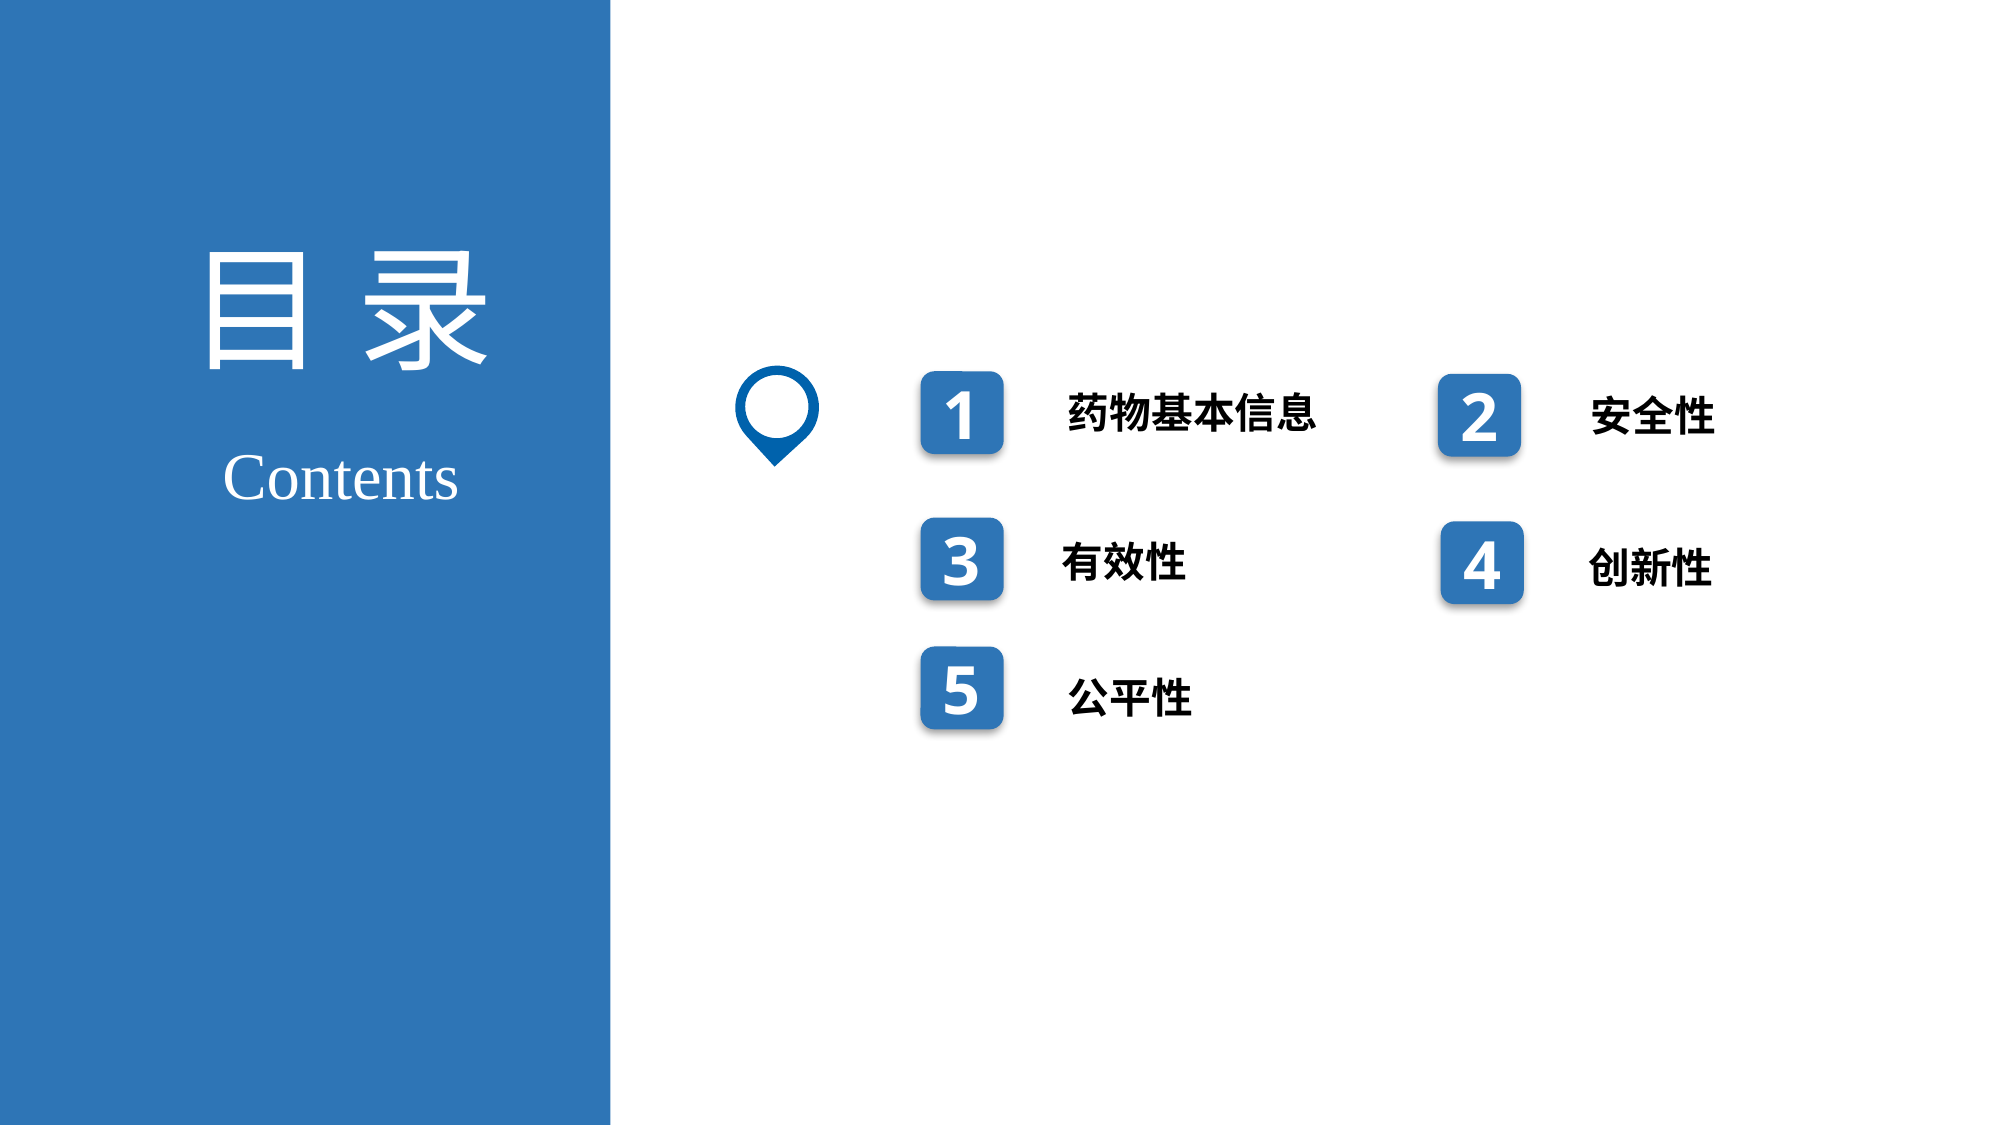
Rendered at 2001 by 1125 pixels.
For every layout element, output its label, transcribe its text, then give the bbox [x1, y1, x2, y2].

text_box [920, 373, 1732, 730]
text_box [920, 517, 1203, 601]
text_box [0, 0, 611, 1125]
text_box Contents [207, 425, 475, 521]
text_box 目 录 [173, 214, 509, 395]
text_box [736, 366, 1730, 605]
